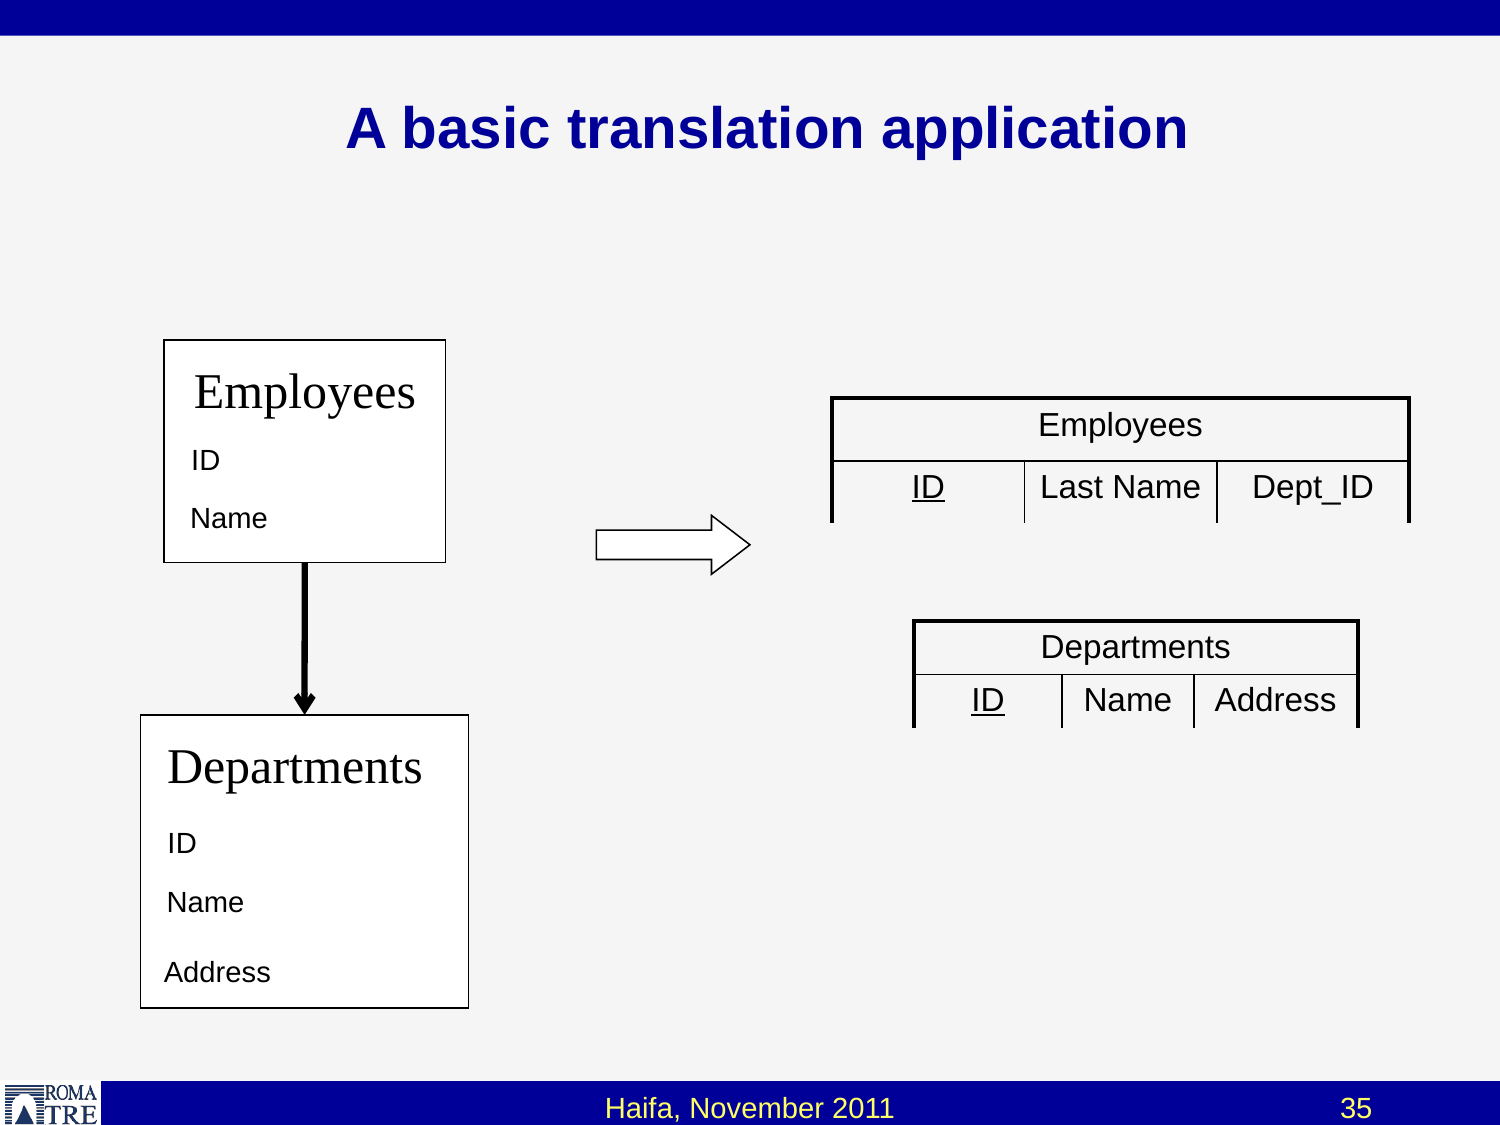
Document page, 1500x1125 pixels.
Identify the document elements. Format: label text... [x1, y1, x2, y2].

table_cell Last Name [1025, 462, 1216, 523]
text_box [596, 515, 750, 575]
text_box ID [105, 433, 306, 484]
table_header Departments [916, 623, 1356, 674]
title A basic translation application [64, 37, 1471, 213]
text_box Name [128, 492, 330, 542]
table_cell Name [1063, 675, 1193, 728]
table_cell ID [834, 462, 1024, 523]
table_header Employees [834, 400, 1407, 460]
table_cell Address [1195, 675, 1356, 728]
table_cell ID [916, 675, 1061, 728]
slide_number 35 [1186, 1082, 1388, 1125]
footer Haifa, November 2011 [324, 1082, 1176, 1125]
table_cell Dept_ID [1218, 462, 1407, 523]
text_box Employees [179, 350, 437, 426]
text_box [164, 339, 446, 563]
picture [0, 1080, 101, 1125]
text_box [81, 714, 481, 1009]
